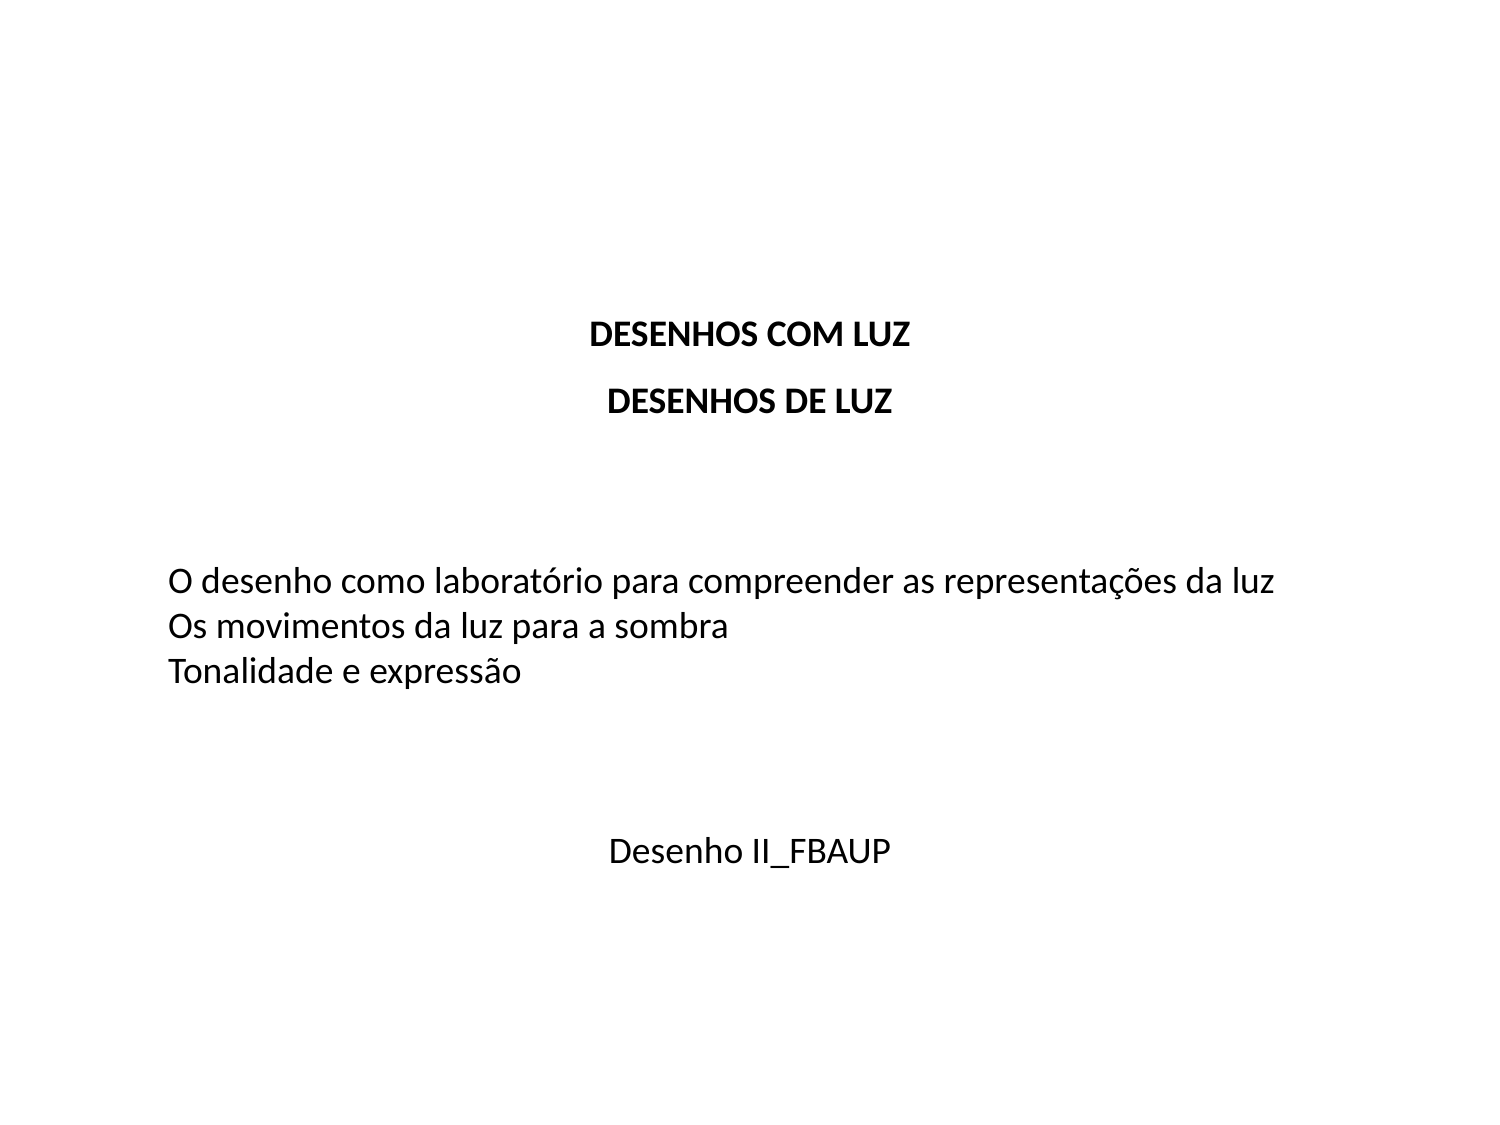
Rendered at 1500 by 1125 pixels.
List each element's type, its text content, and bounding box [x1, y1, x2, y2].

text_box DESENHOS COM LUZ DESENHOS DE LUZ O desenho como laboratório para compreender as representações da luz Os movimentos da luz para a sombra Tonalidade e expressão Desenho II_FBAUP [153, 278, 1347, 947]
